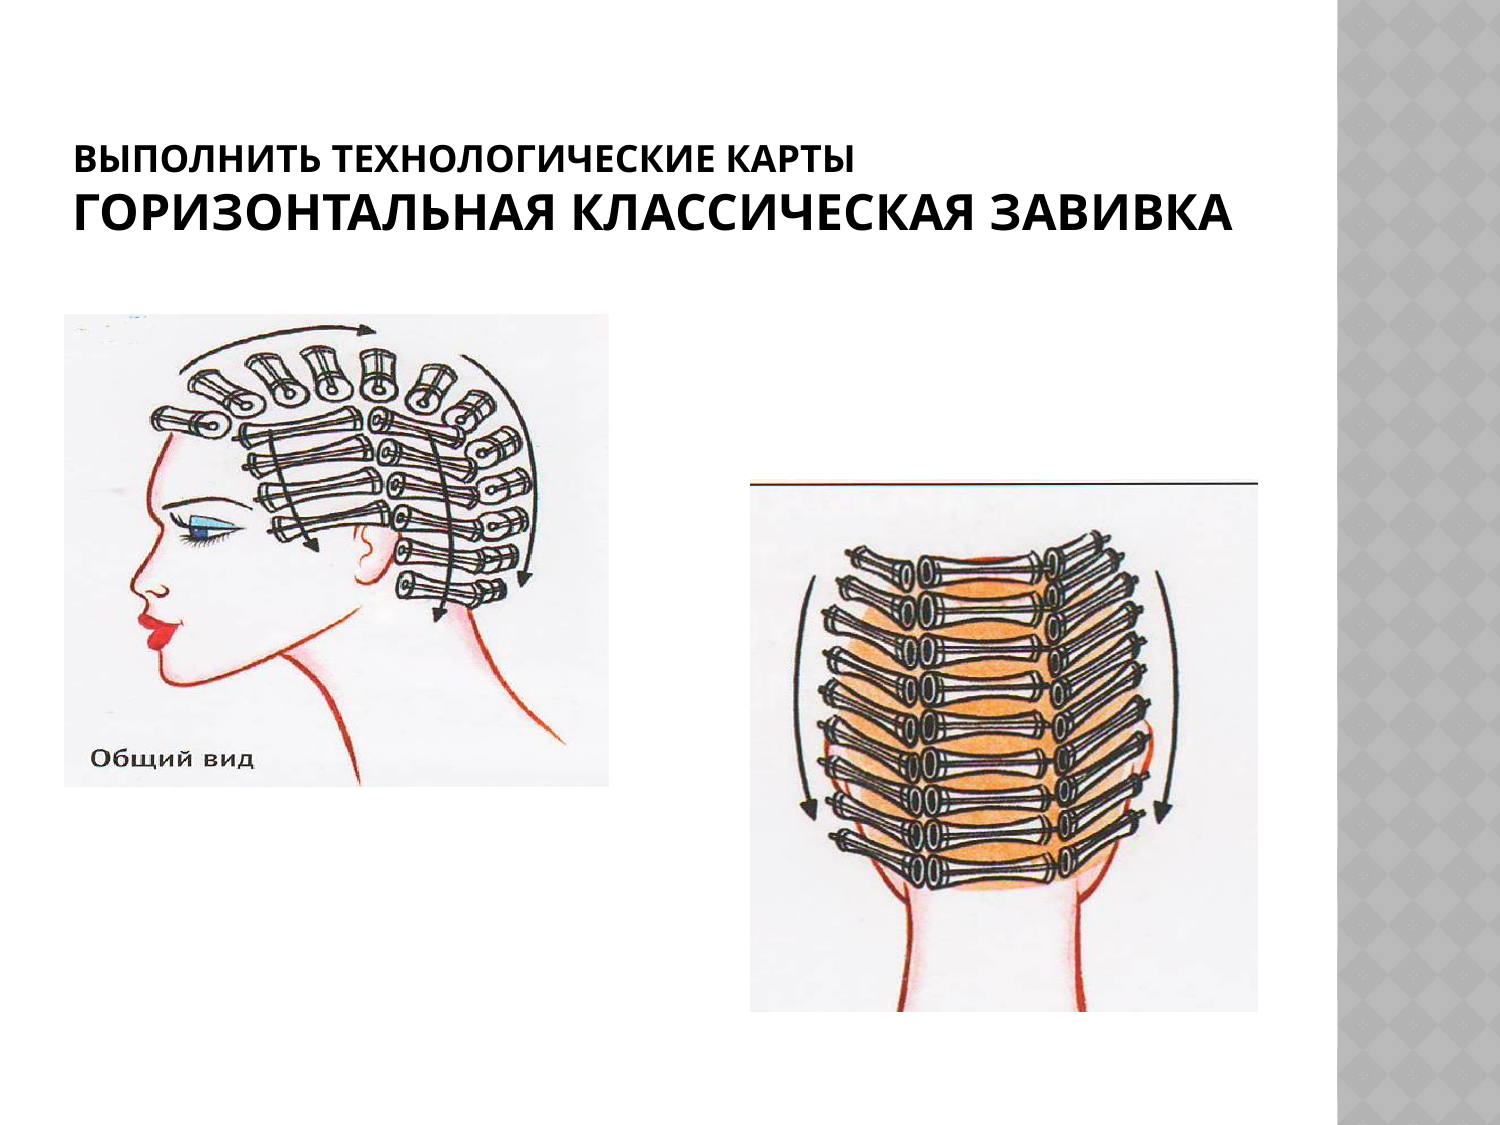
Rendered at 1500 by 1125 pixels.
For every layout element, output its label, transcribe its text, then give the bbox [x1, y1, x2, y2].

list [64, 314, 609, 788]
picture [749, 479, 1259, 1012]
title Выполнить технологические карты Горизонтальная классическая завивка [64, 52, 1263, 240]
